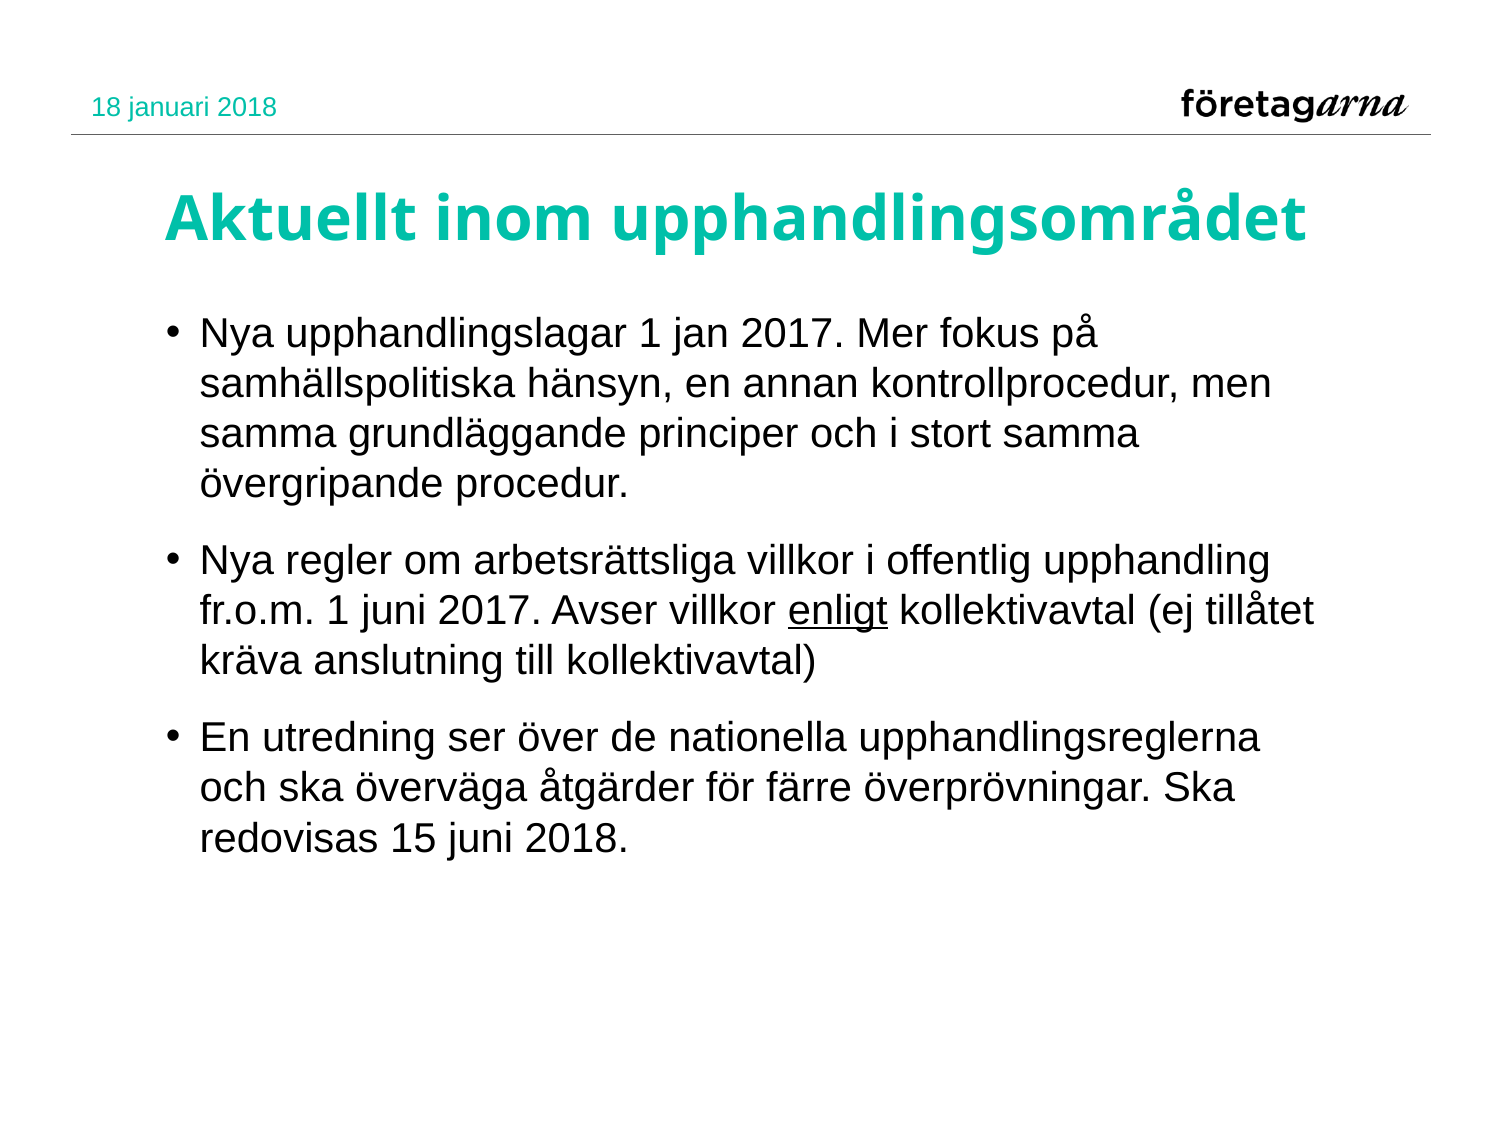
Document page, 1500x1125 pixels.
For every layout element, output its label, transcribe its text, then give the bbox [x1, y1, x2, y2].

title Aktuellt inom upphandlingsområdet [165, 177, 1336, 305]
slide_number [91, 76, 442, 136]
list Nya upphandlingslagar 1 jan 2017. Mer fokus på samhällspolitiska hänsyn, en annan kontrollprocedur, men samma grundläggande principer och i stort samma övergripande procedur. Nya regler om arbetsrättsliga villkor i offentlig upphandling fr.o.m. 1 juni 2017. Avser villkor enligt kollektivavtal (ej tillåtet kräva anslutning till kollektivavtal) En utredning ser över de nationella upphandlingsreglerna och ska överväga åtgärder för färre överprövningar. Ska redovisas 15 juni 2018. [165, 305, 1336, 891]
picture [1172, 81, 1413, 132]
